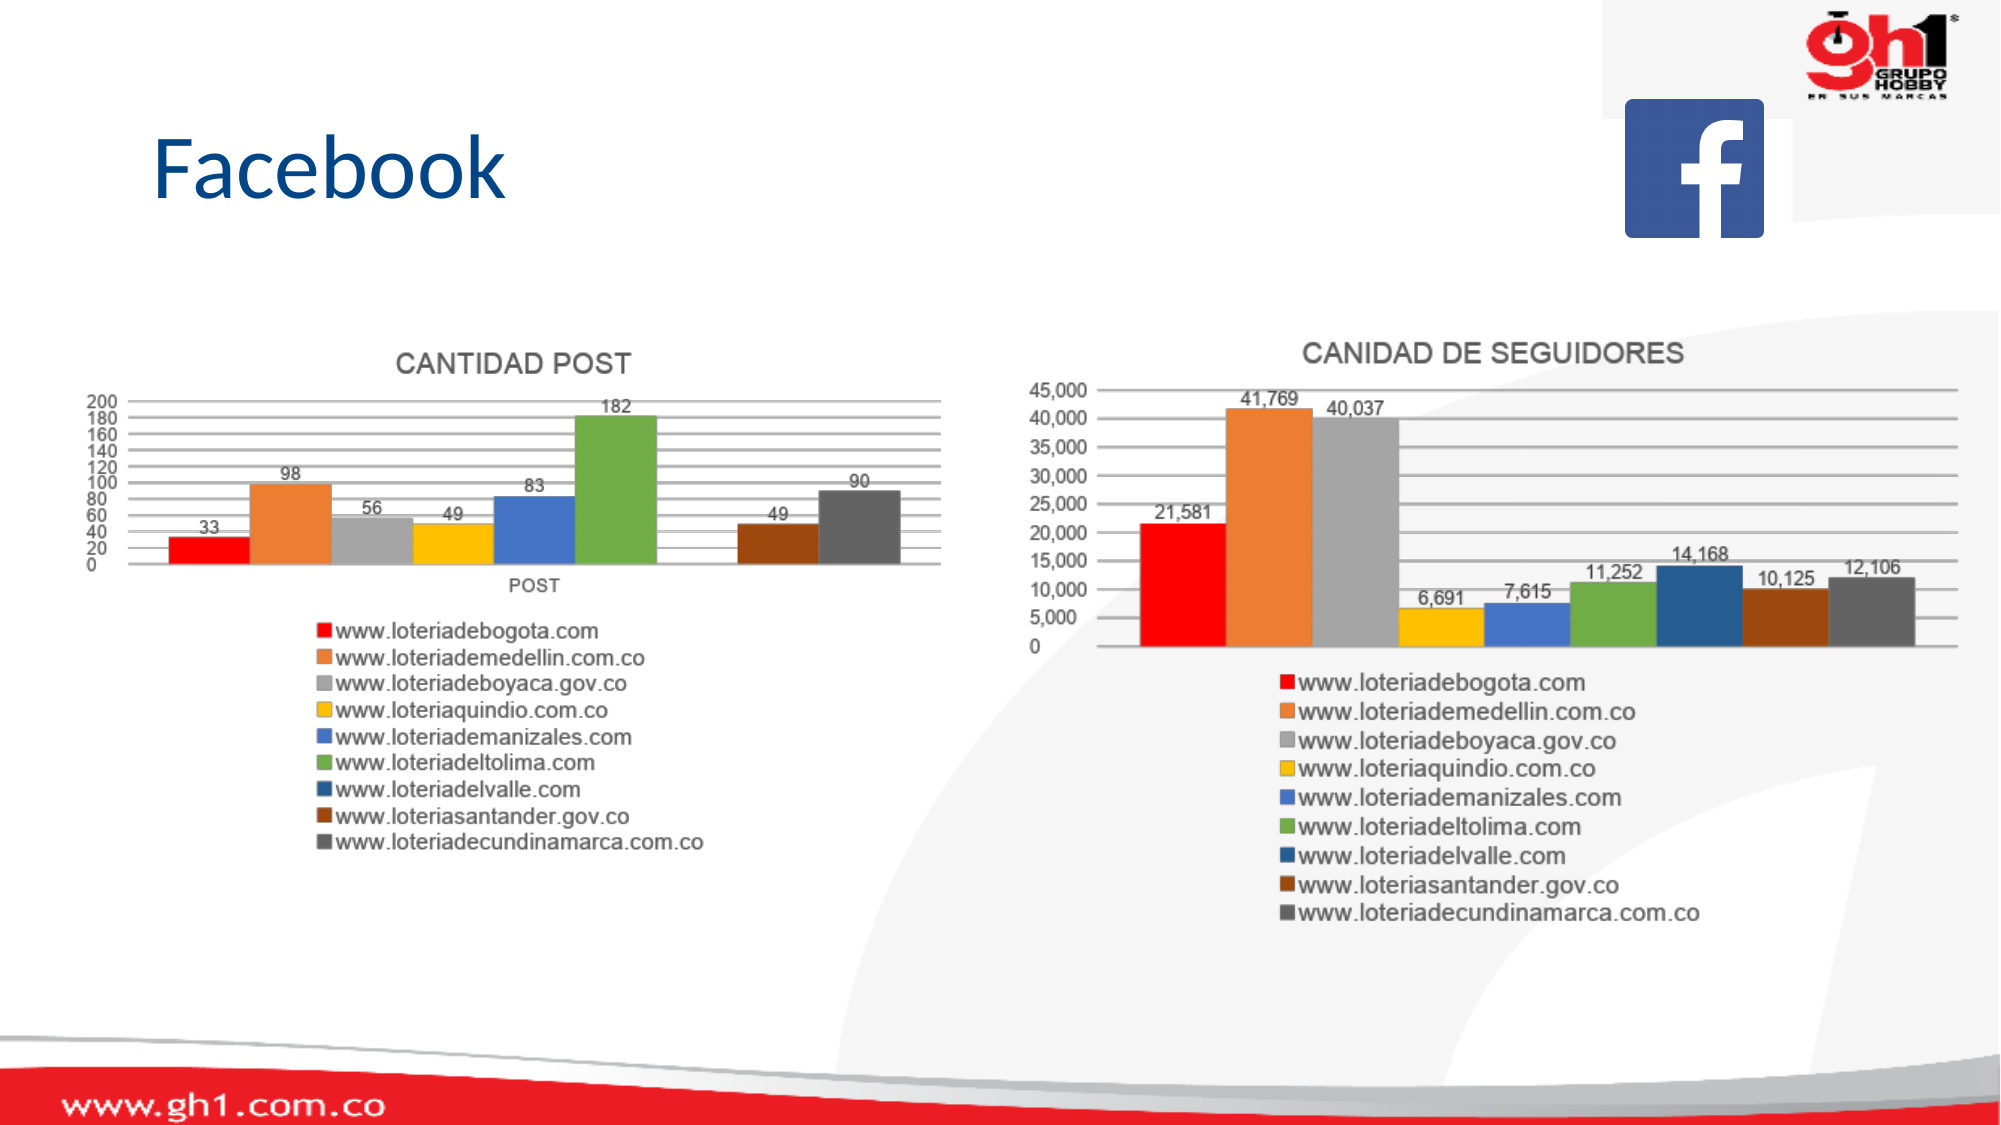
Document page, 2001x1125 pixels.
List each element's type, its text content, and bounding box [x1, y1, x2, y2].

title Facebook [137, 59, 1576, 278]
picture [0, 0, 2001, 1125]
